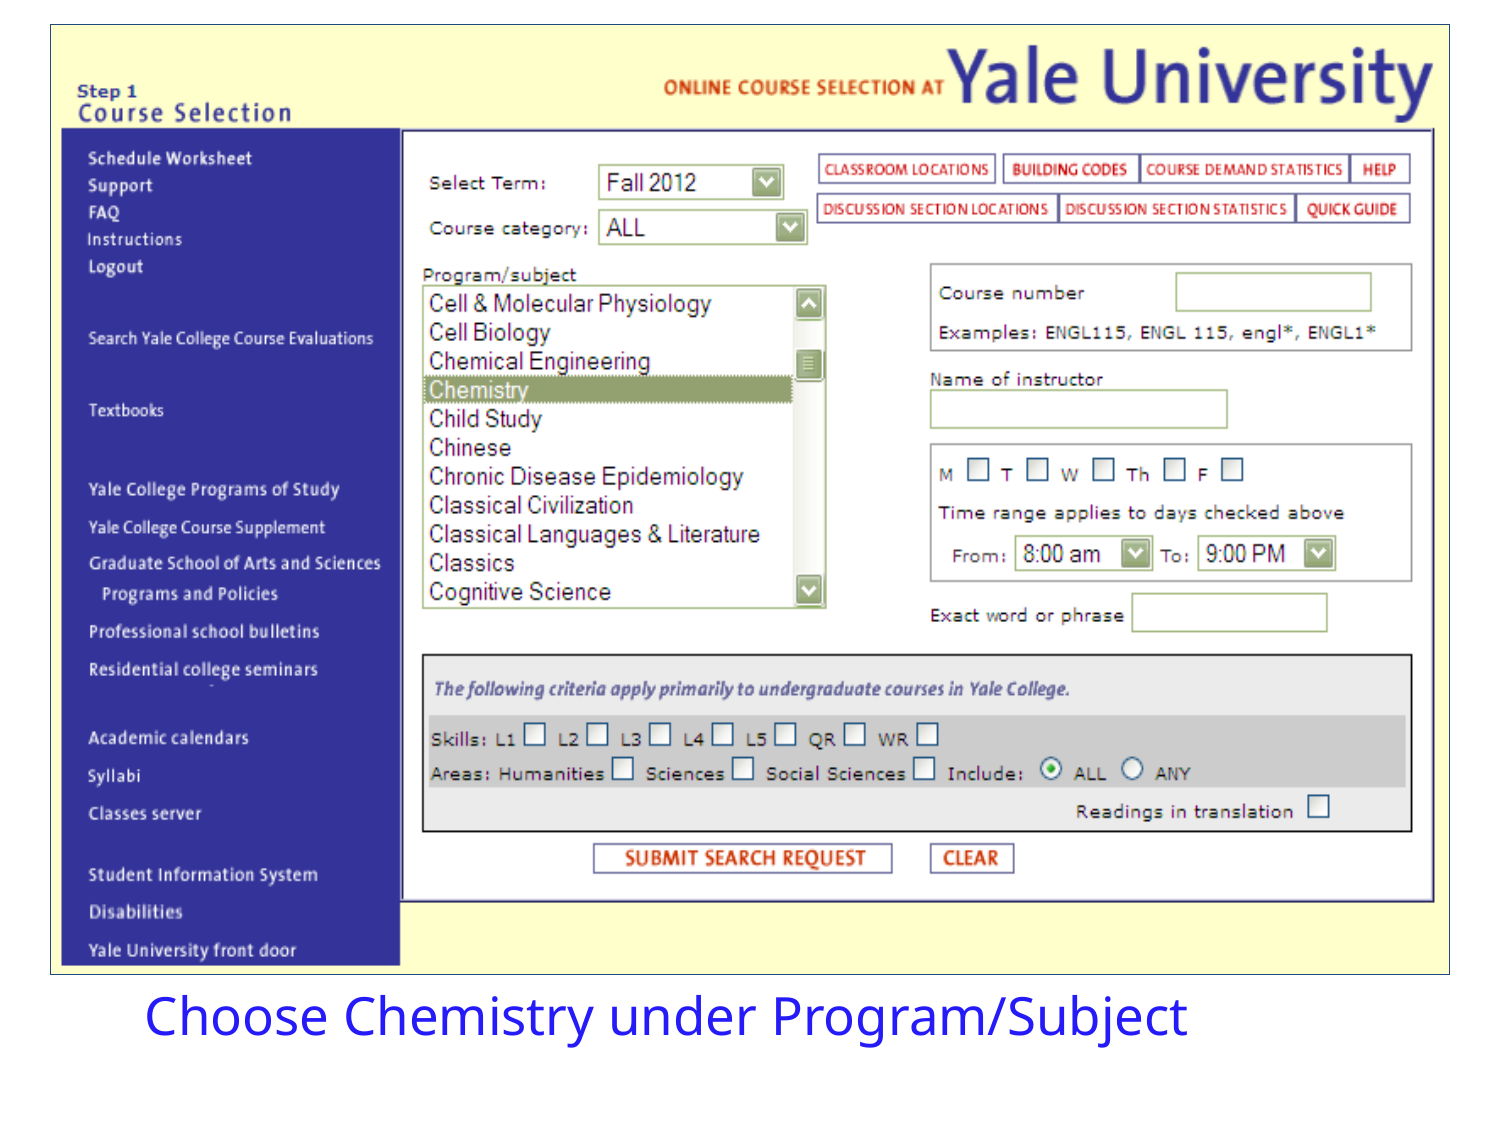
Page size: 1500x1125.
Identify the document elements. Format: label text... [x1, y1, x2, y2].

list Choose Chemistry under Program/Subject [75, 984, 1425, 1093]
picture [49, 24, 1451, 976]
